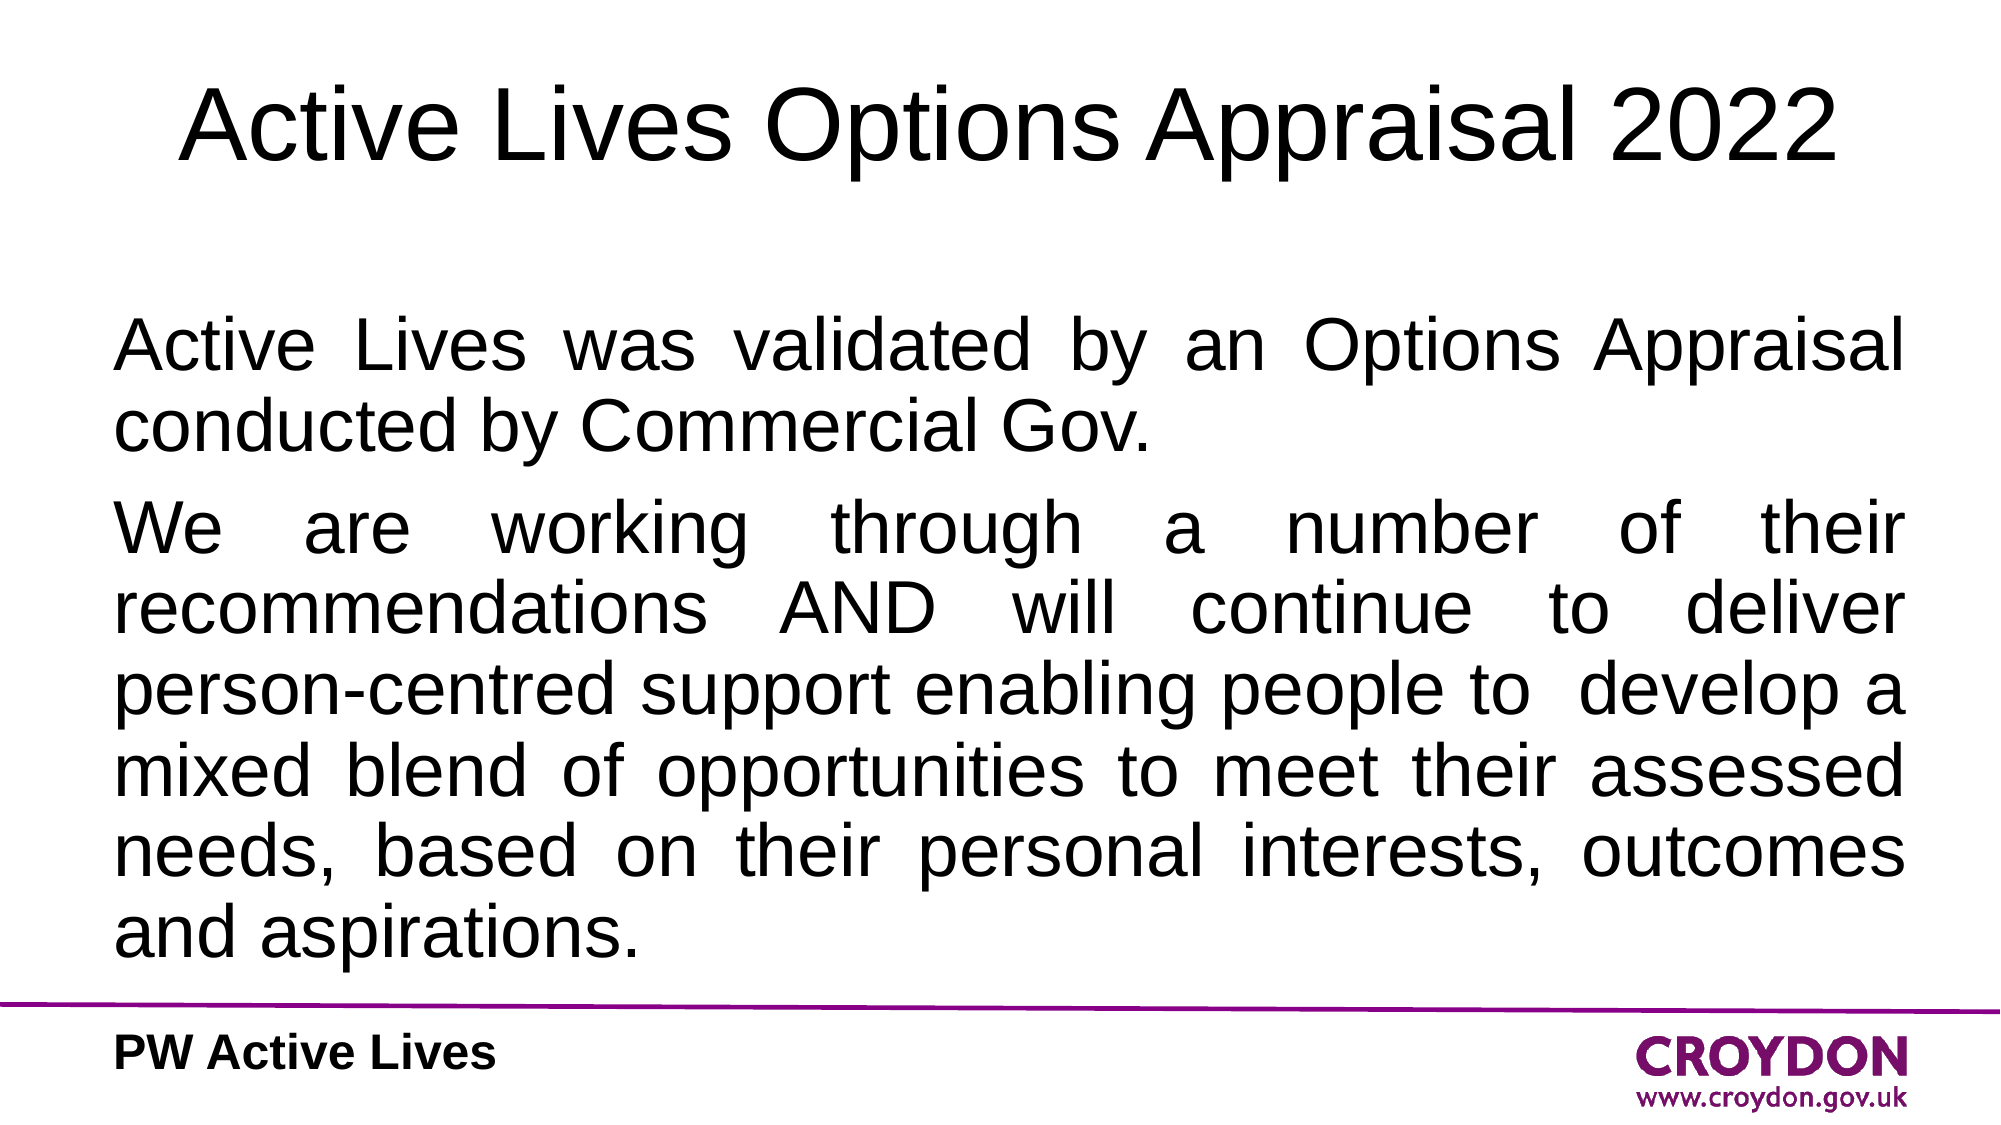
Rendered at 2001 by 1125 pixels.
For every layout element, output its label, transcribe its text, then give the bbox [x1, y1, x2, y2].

list Active Lives Options Appraisal 2022 Active Lives was validated by an Options Appraisal conducted by Commercial Gov. We are working through a number of their recommendations AND will continue to deliver person-centred support enabling people to develop a mixed blend of opportunities to meet their assessed needs, based on their personal interests, outcomes and aspirations. [98, 62, 1923, 1053]
picture [1636, 1053, 1907, 1125]
list PW Active Lives [98, 1053, 679, 1090]
